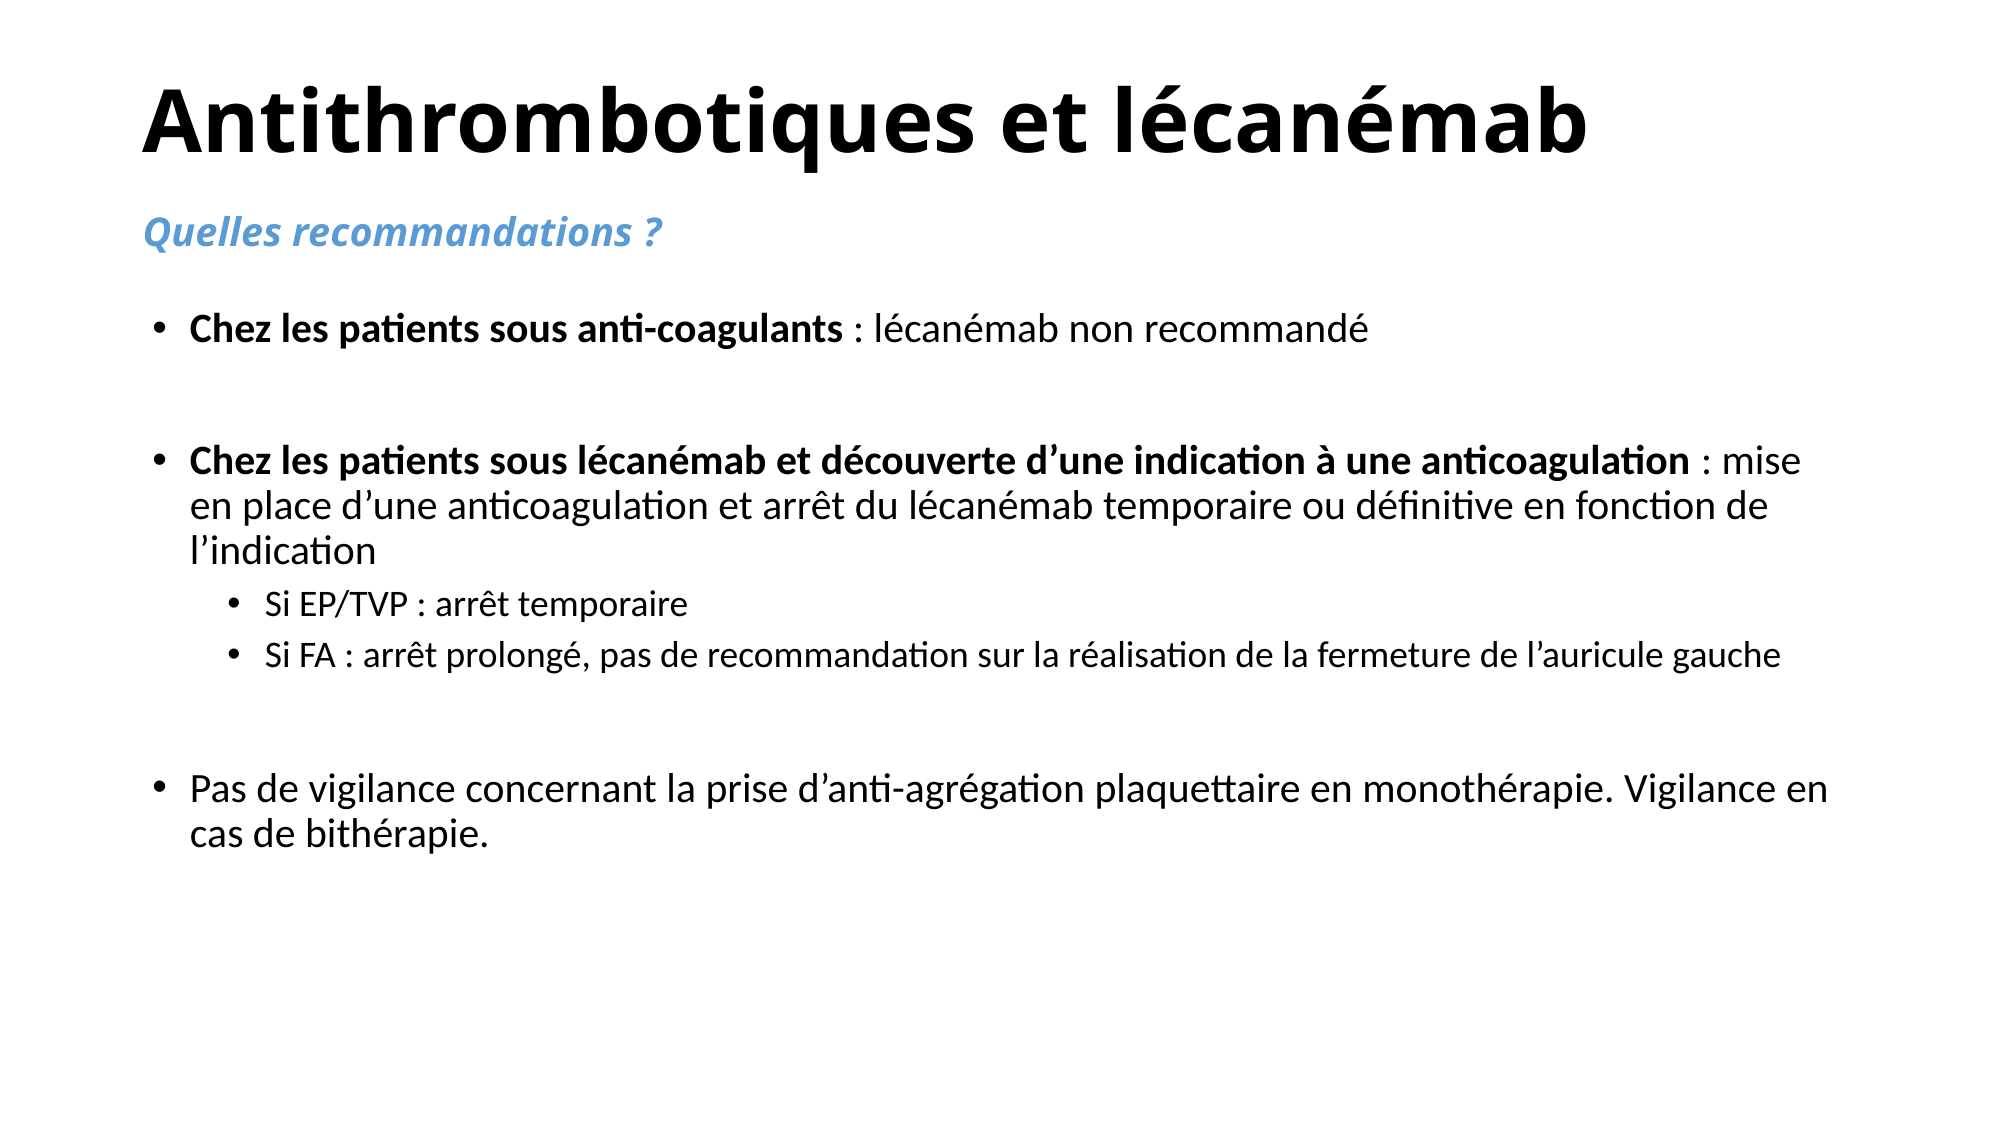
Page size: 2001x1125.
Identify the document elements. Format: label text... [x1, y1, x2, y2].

list Chez les patients sous anti-coagulants : lécanémab non recommandé Chez les patients sous lécanémab et découverte d’une indication à une anticoagulation : mise en place d’une anticoagulation et arrêt du lécanémab temporaire ou définitive en fonction de l’indication Si EP/TVP : arrêt temporaire Si FA : arrêt prolongé, pas de recommandation sur la réalisation de la fermeture de l’auricule gauche Pas de vigilance concernant la prise d’anti-agrégation plaquettaire en monothérapie. Vigilance en cas de bithérapie. [137, 299, 1863, 1014]
text_box Antithrombotiques et lécanémab Quelles recommandations ? [127, 62, 1611, 280]
